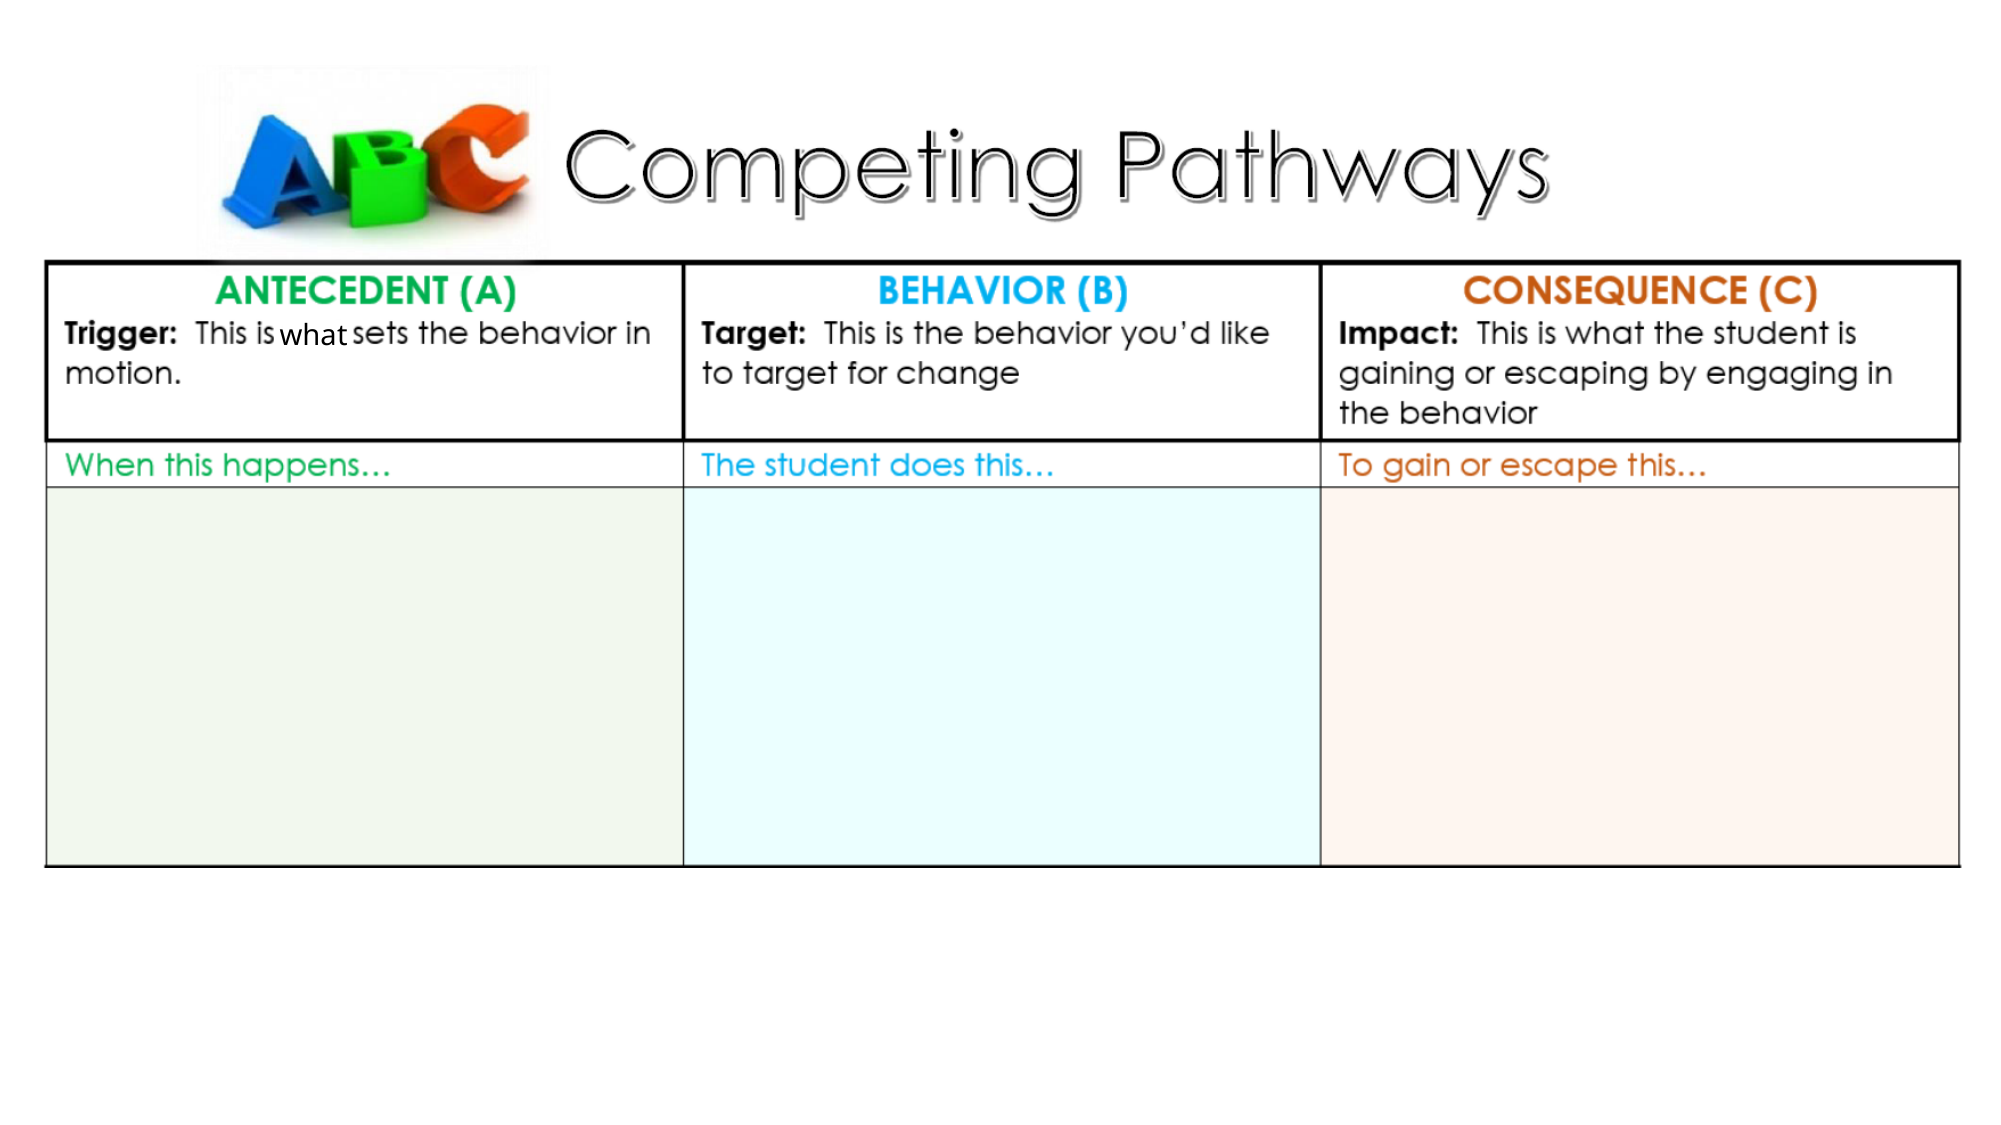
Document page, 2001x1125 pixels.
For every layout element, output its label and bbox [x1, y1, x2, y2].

picture [0, 65, 1988, 868]
